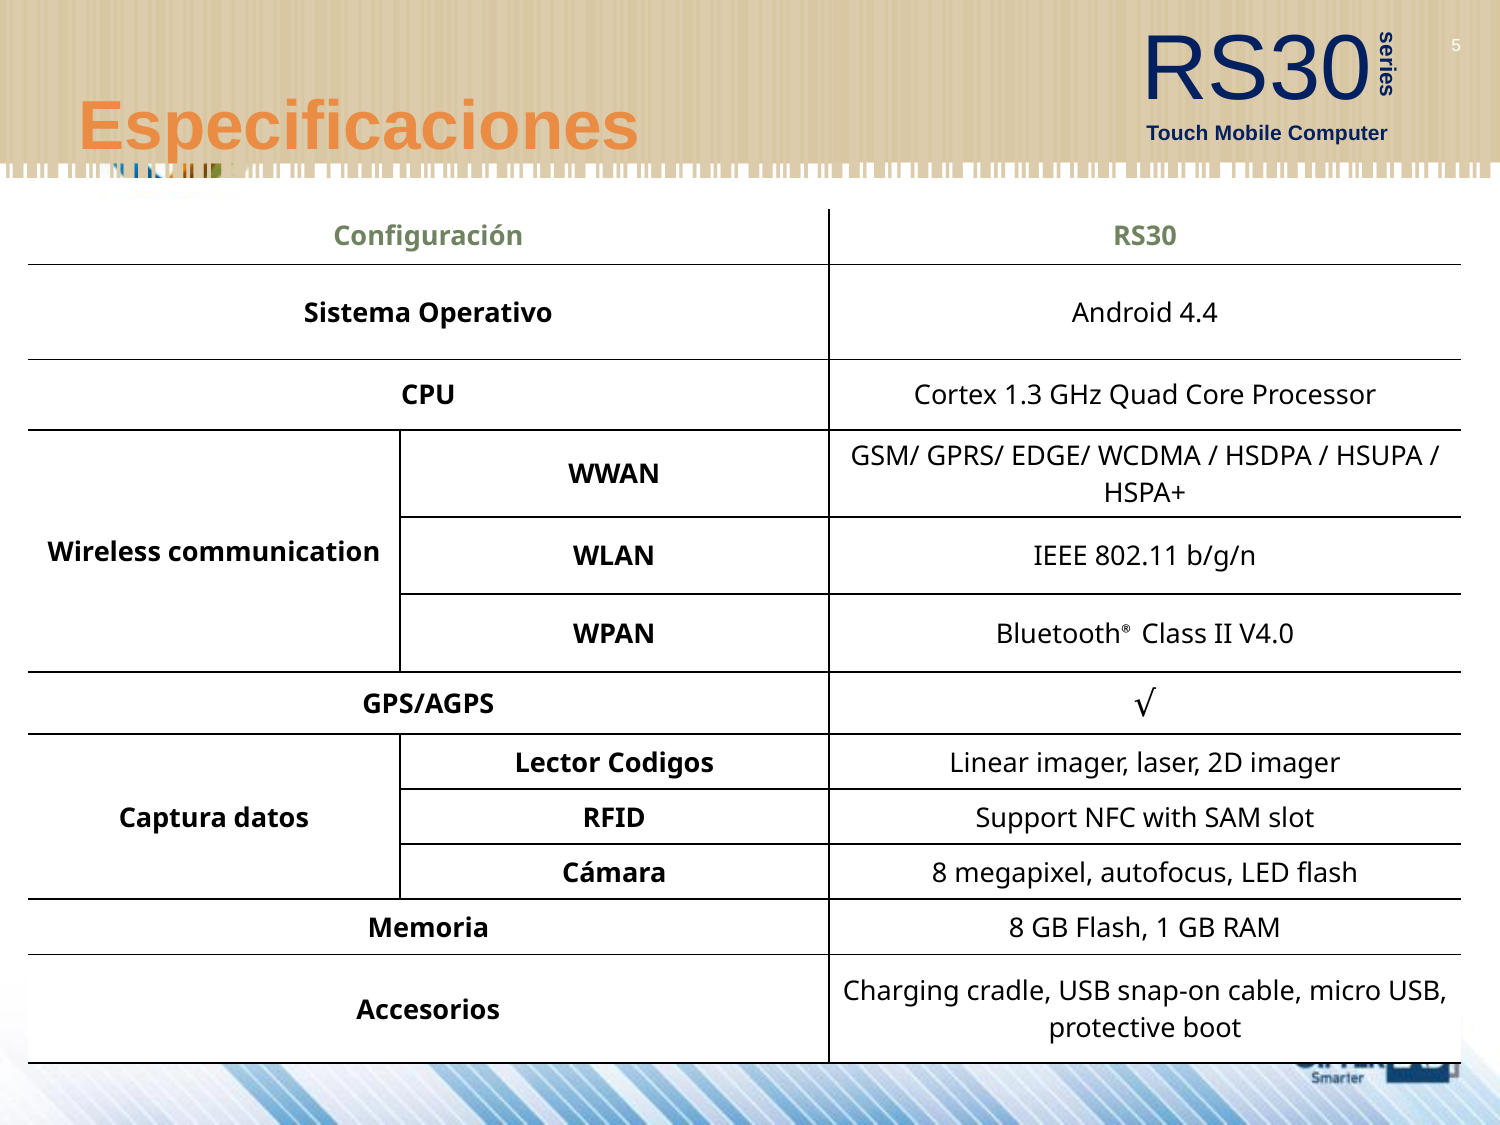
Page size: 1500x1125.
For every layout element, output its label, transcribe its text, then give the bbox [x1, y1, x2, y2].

table_cell CPU [28, 360, 828, 429]
table_cell Lector Codigos [401, 735, 828, 788]
text_box Especificaciones [64, 54, 1162, 190]
table_cell 8 GB Flash, 1 GB RAM [830, 900, 1461, 954]
table_header RS30 [830, 209, 1461, 264]
table_cell Accesorios [28, 955, 828, 1062]
table_cell GSM/ GPRS/ EDGE/ WCDMA / HSDPA / HSUPA / HSPA+ [830, 431, 1461, 516]
table_cell Charging cradle, USB snap-on cable, micro USB, protective boot [830, 955, 1461, 1062]
table_cell Sistema Operativo [28, 265, 828, 359]
table_cell Captura datos [28, 735, 399, 898]
table_cell Memoria [28, 900, 828, 954]
table_cell WLAN [401, 518, 828, 593]
table_cell √ [830, 673, 1461, 733]
table_cell WPAN [401, 595, 828, 671]
table_cell WWAN [401, 431, 828, 516]
table_cell Linear imager, laser, 2D imager [830, 735, 1461, 788]
table_cell Wireless communication [28, 431, 399, 671]
table_cell RFID [401, 790, 828, 843]
table_cell Android 4.4 [830, 265, 1461, 359]
table_header Configuración [28, 209, 828, 264]
picture [0, 0, 1500, 1125]
table_cell Bluetooth® Class II V4.0 [830, 595, 1461, 671]
table_cell IEEE 802.11 b/g/n [830, 518, 1461, 593]
table_cell 8 megapixel, autofocus, LED flash [830, 845, 1461, 898]
table_cell GPS/AGPS [28, 673, 828, 733]
table_cell Support NFC with SAM slot [830, 790, 1461, 843]
table_cell Cámara [401, 845, 828, 898]
table_cell Cortex 1.3 GHz Quad Core Processor [830, 360, 1461, 429]
